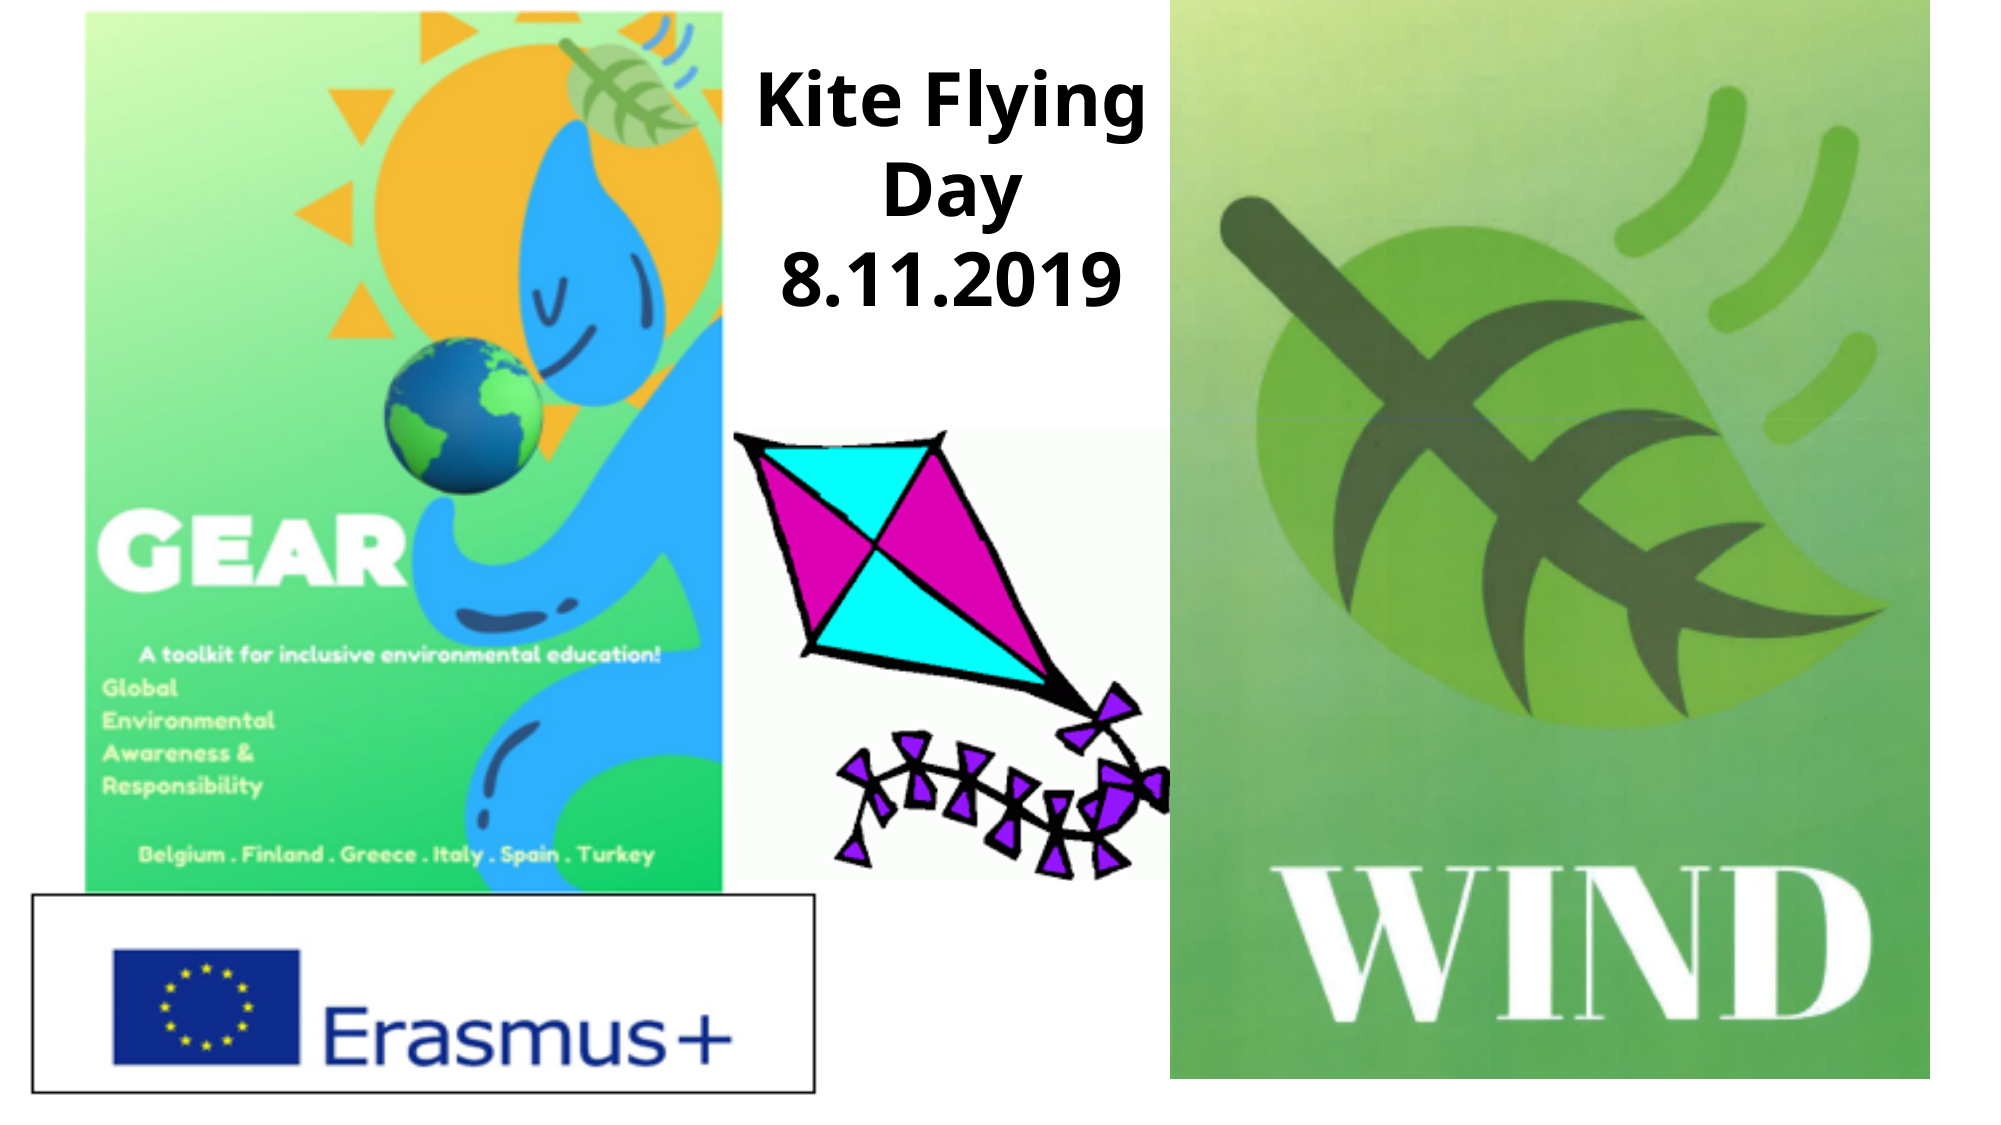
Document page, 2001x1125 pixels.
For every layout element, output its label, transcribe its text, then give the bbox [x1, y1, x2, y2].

text_box Kite Flying Day 8.11.2019 [854, 43, 1170, 329]
picture [0, 0, 1930, 1107]
